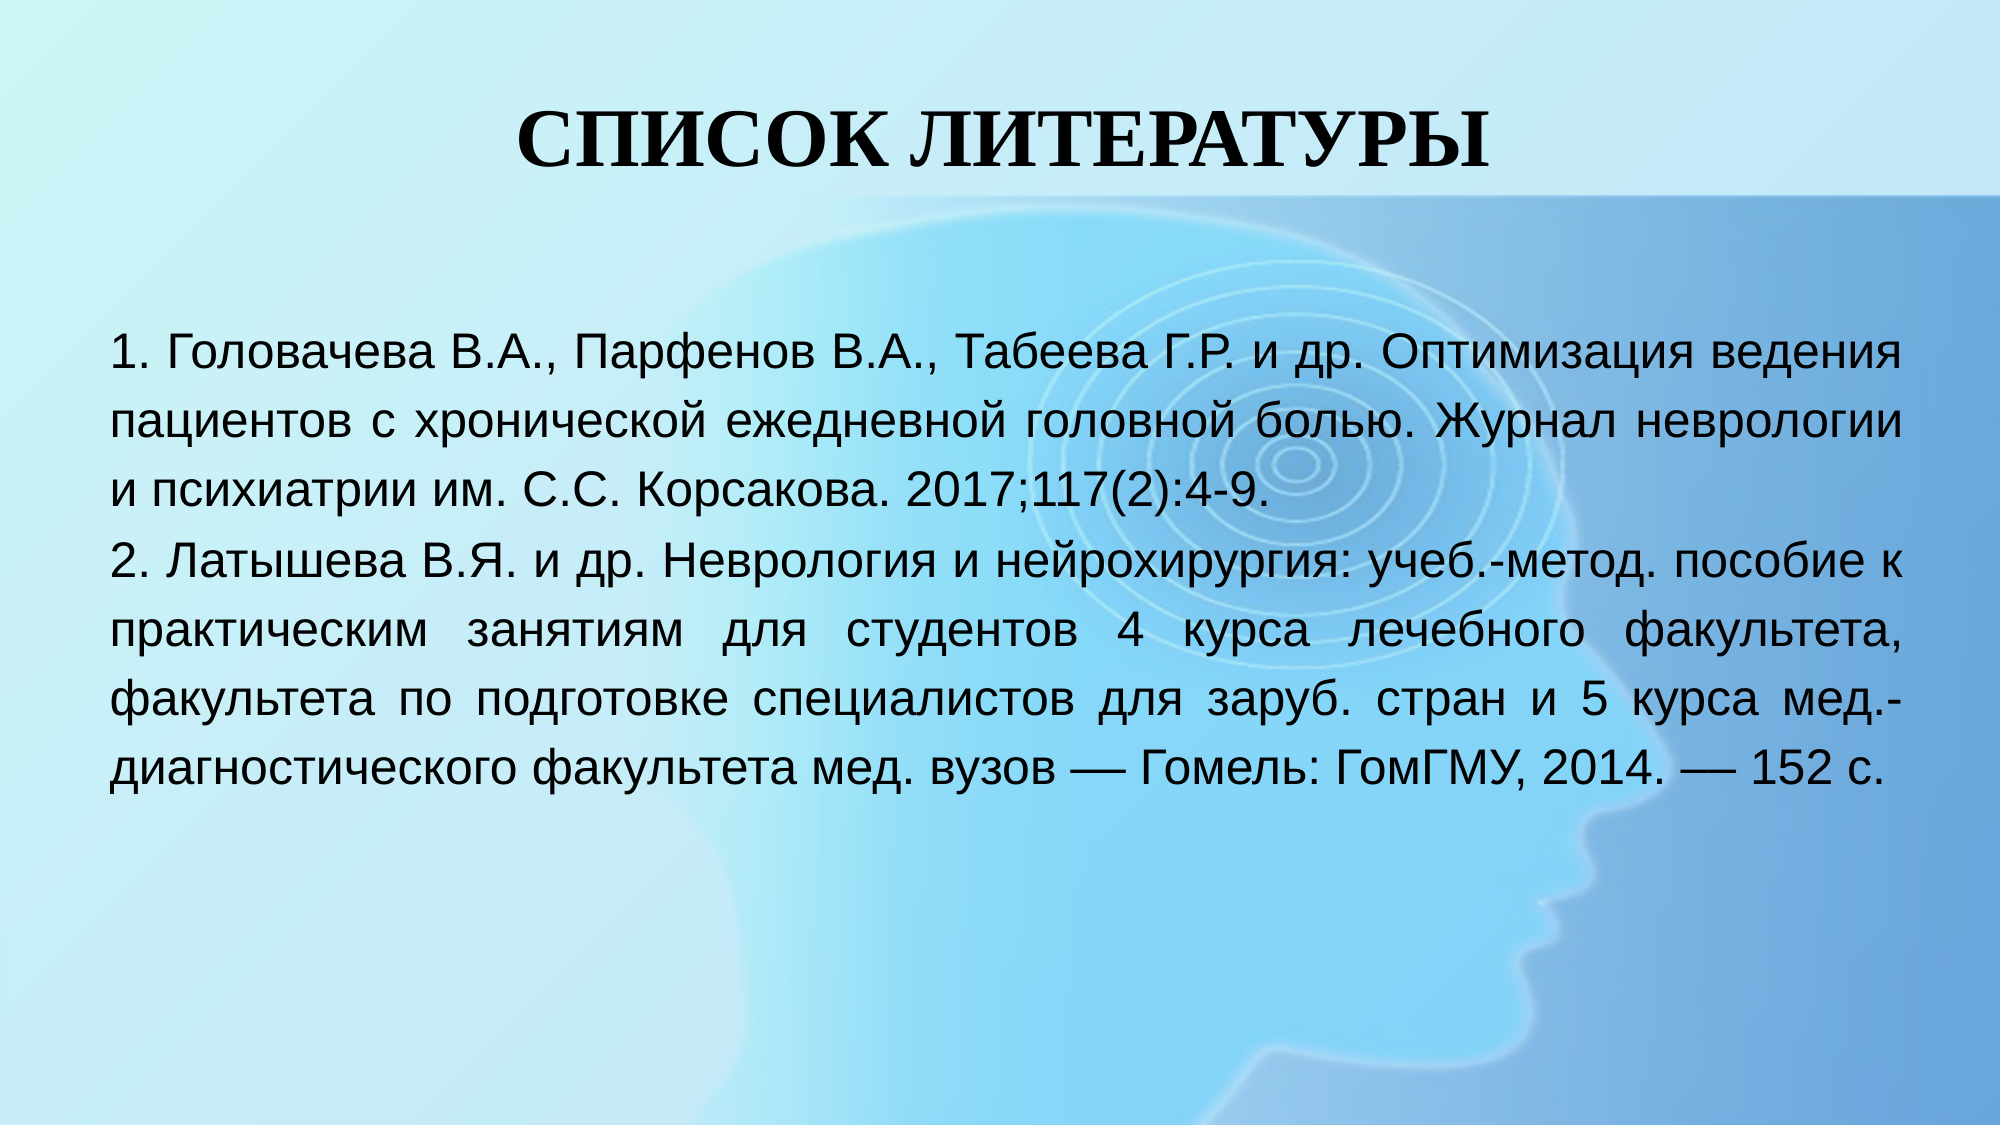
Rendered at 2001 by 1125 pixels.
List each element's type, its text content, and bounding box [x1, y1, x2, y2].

picture [0, 0, 2000, 1125]
text_box СПИСОК ЛИТЕРАТУРЫ [500, 75, 1506, 191]
text_box 1. Головачева В.А., Парфенов В.А., Табеева Г.Р. и др. Оптимизация ведения пациентов с хронической ежедневной головной болью. Журнал неврологии и психиатрии им. С.С. Корсакова. 2017;117(2):4-9. 2. Латышева В.Я. и др. Неврология и нейрохирургия: учеб.-метод. пособие к практическим занятиям для студентов 4 курса лечебного факультета, факультета по подготовке специалистов для заруб. стран и 5 курса мед.-диагностического факультета мед. вузов –– Гомель: ГомГМУ, 2014. –– 152 с. [94, 302, 1919, 803]
